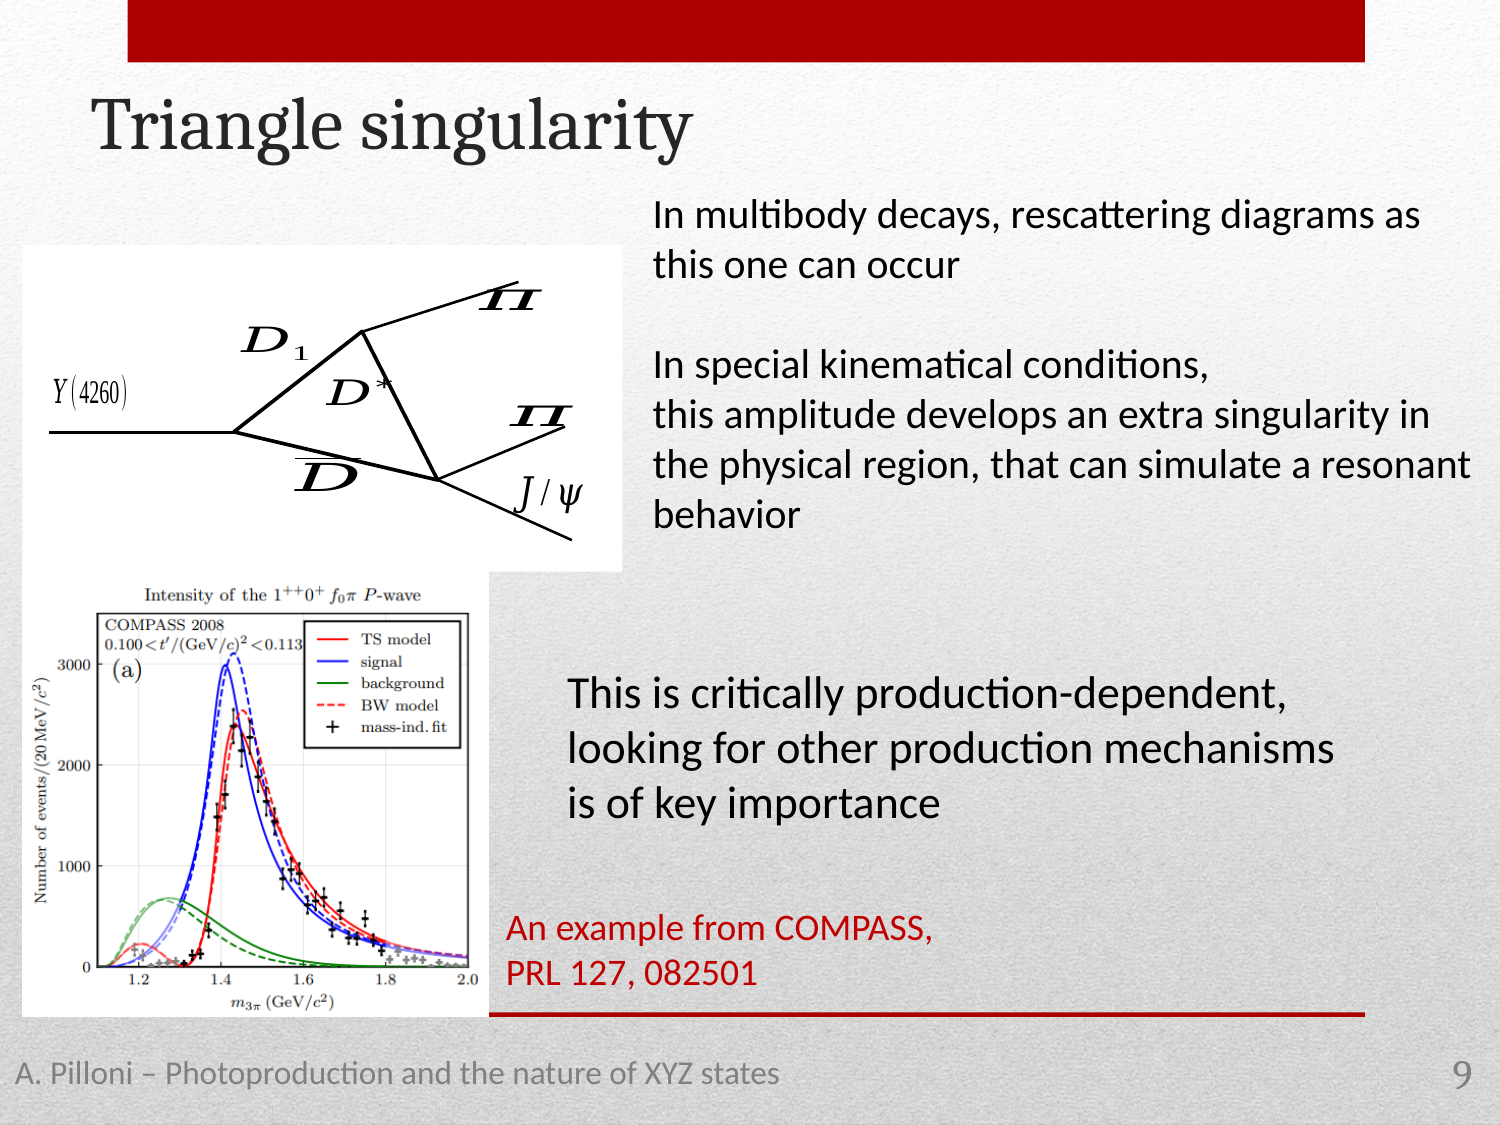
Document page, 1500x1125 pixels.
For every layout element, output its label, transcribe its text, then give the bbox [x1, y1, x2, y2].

text_box An example from COMPASS, PRL 127, 082501 [494, 895, 957, 1001]
text_box Triangle singularity [74, 0, 1425, 173]
text_box In multibody decays, rescattering diagrams as this one can occur In special kinematical conditions, this amplitude develops an extra singularity in the physical region, that can simulate a resonant behavior [637, 179, 1488, 545]
slide_number 9 [1362, 1043, 1488, 1104]
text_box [21, 244, 624, 573]
text_box A. Pilloni – Photoproduction and the nature of XYZ states [0, 1043, 1131, 1099]
text_box This is critically production-dependent, looking for other production mechanisms is of key importance [552, 655, 1361, 836]
picture [21, 568, 490, 1017]
